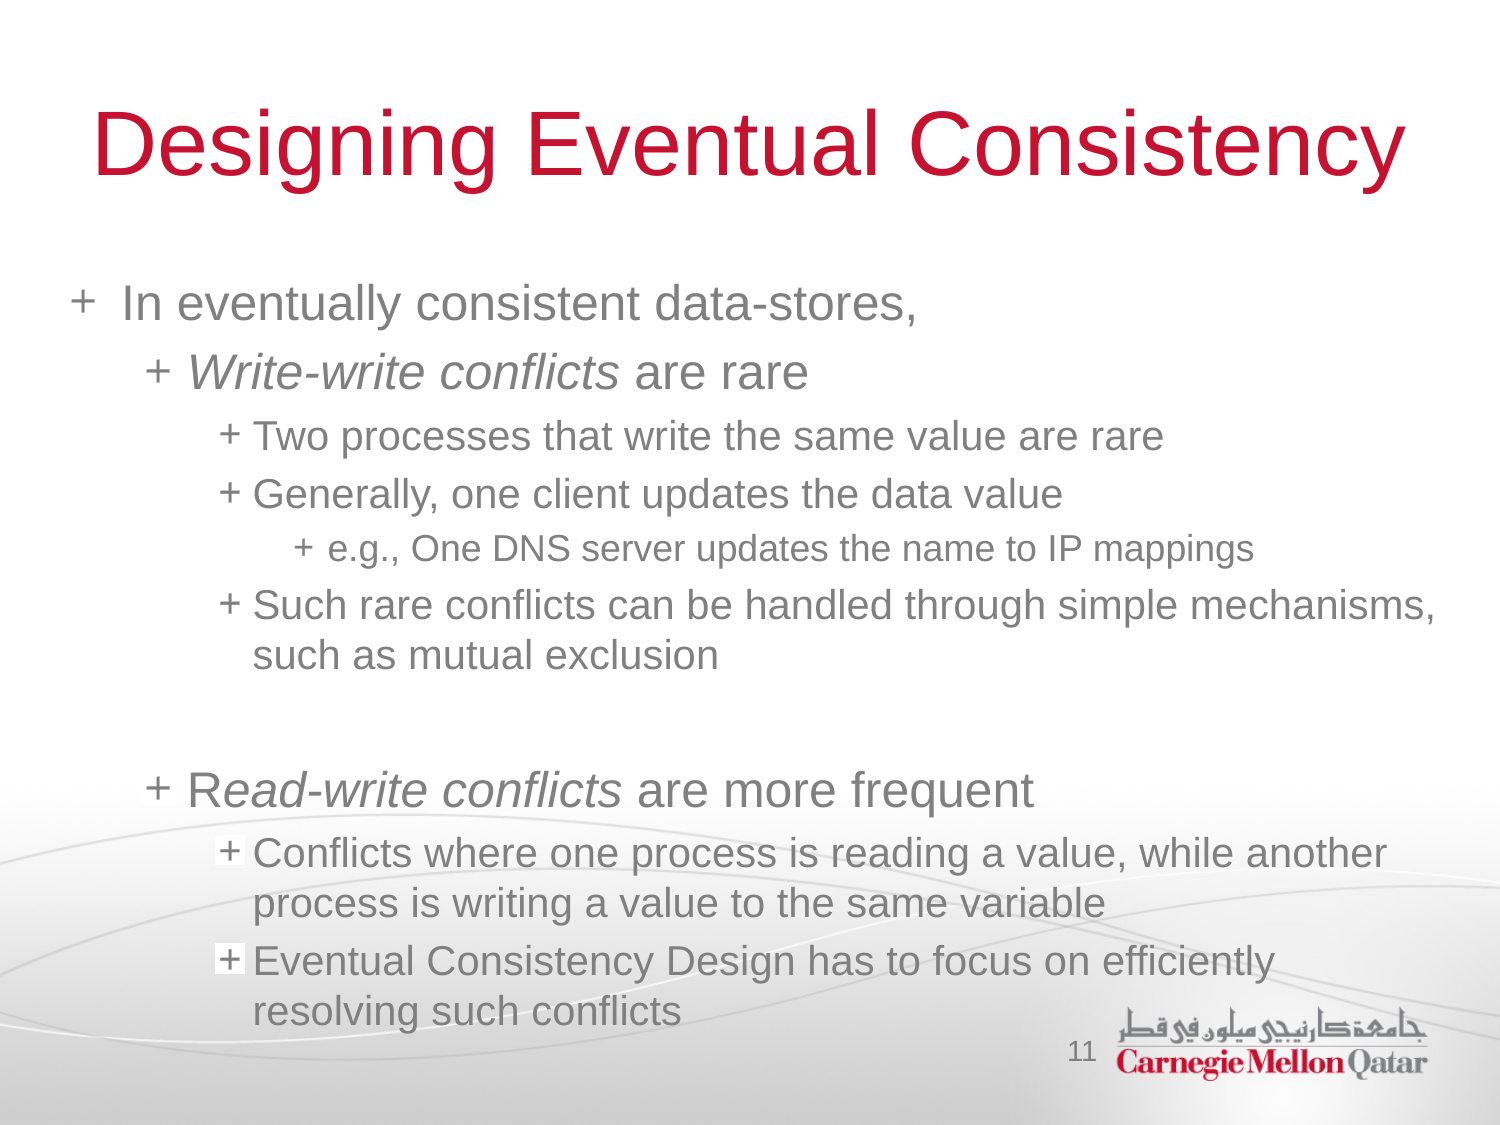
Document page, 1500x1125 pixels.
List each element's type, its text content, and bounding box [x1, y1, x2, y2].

list In eventually consistent data-stores, Write-write conflicts are rare Two processes that write the same value are rare Generally, one client updates the data value e.g., One DNS server updates the name to IP mappings Such rare conflicts can be handled through simple mechanisms, such as mutual exclusion Read-write conflicts are more frequent Conflicts where one process is reading a value, while another process is writing a value to the same variable Eventual Consistency Design has to focus on efficiently resolving such conflicts [49, 262, 1463, 1006]
slide_number 11 [975, 1024, 1113, 1103]
picture [0, 0, 1500, 1125]
title Designing Eventual Consistency [74, 44, 1426, 233]
